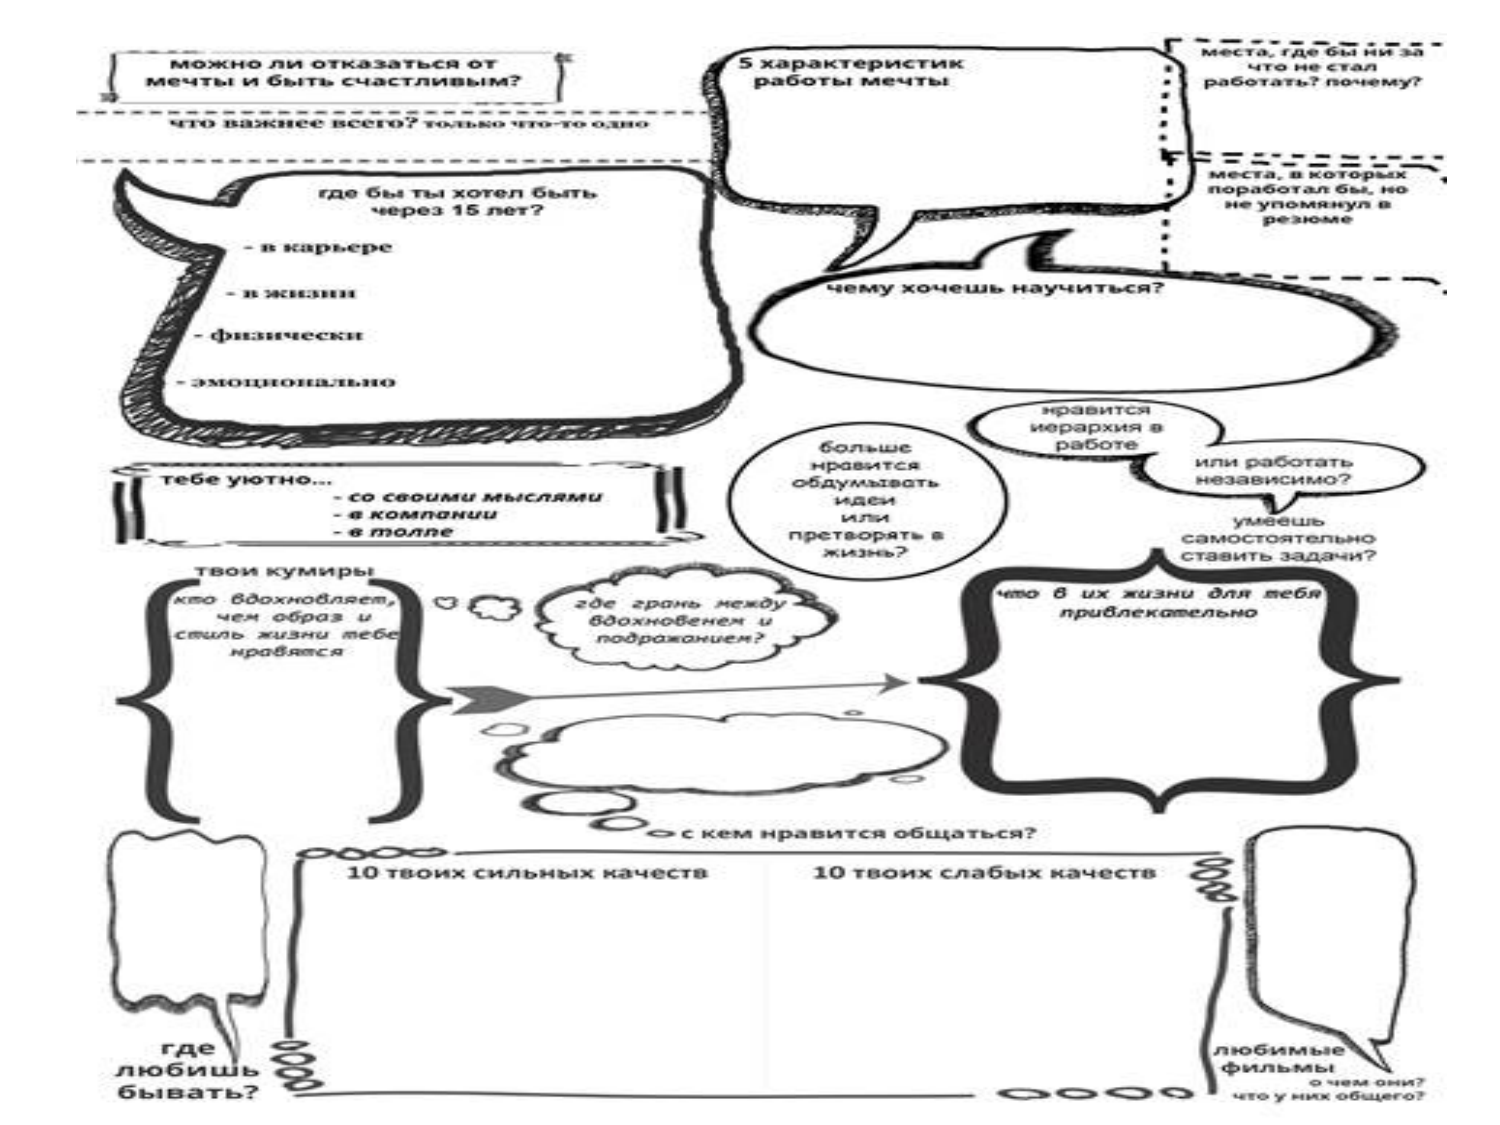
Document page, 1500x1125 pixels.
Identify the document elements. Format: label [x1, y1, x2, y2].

picture [76, 32, 1448, 1125]
